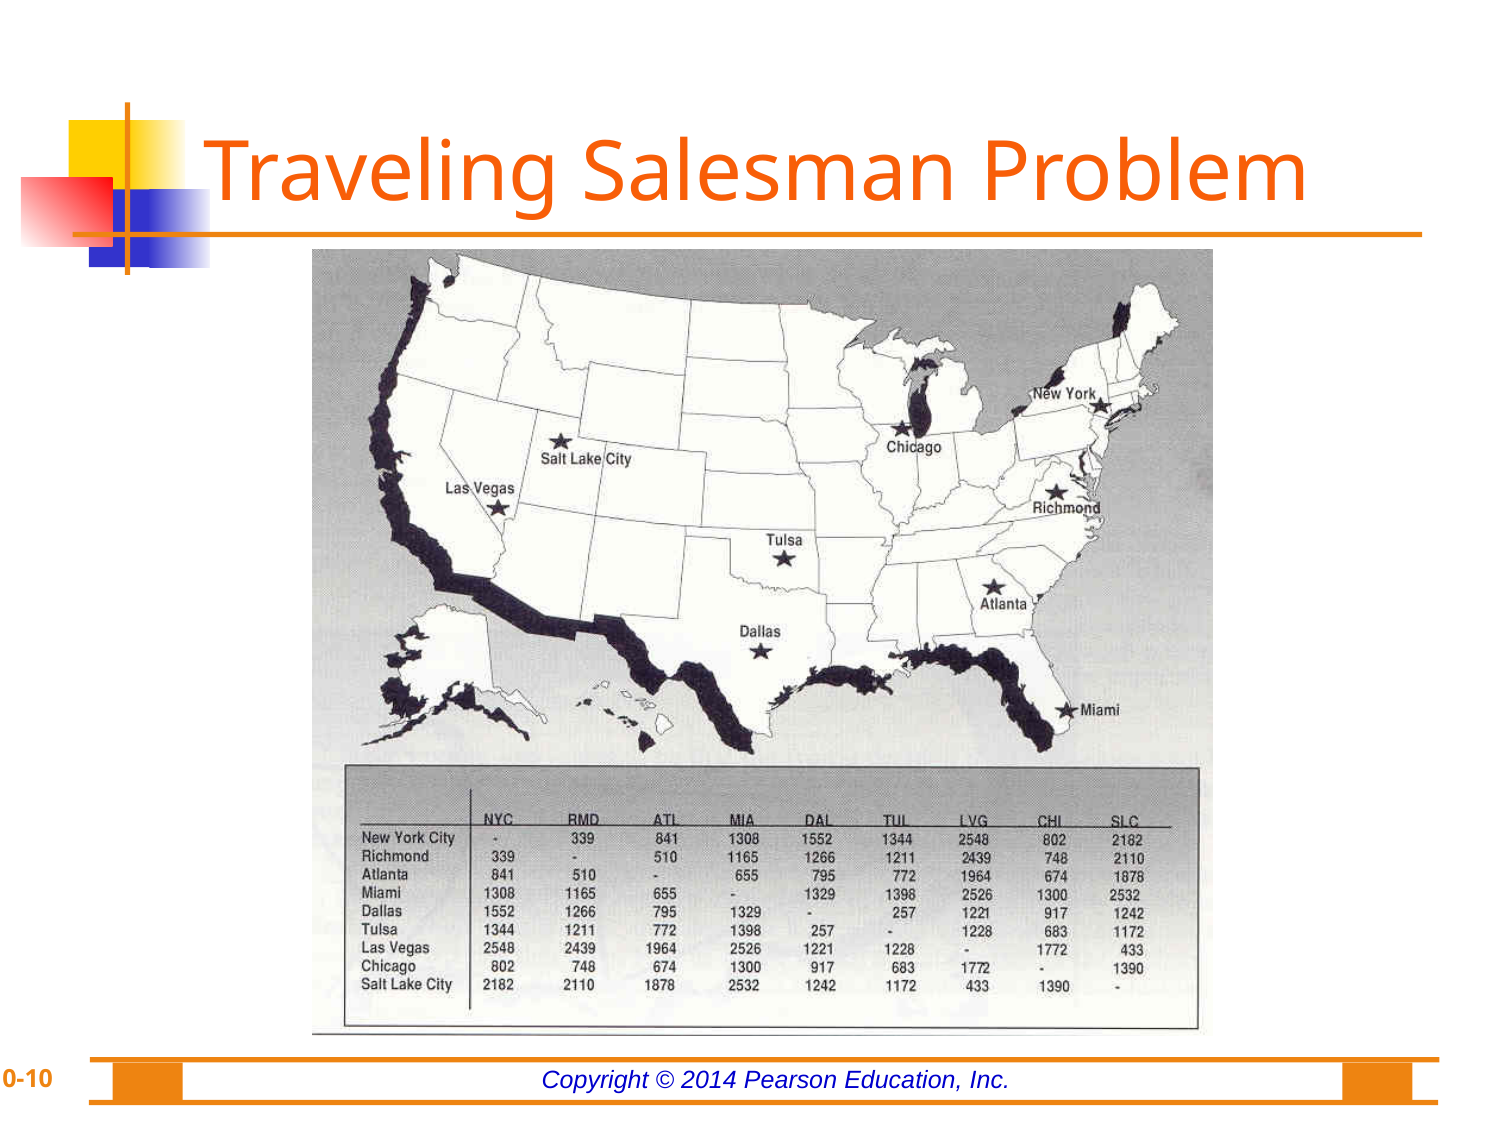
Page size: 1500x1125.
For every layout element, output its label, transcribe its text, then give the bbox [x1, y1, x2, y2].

picture [312, 249, 1213, 1036]
title Traveling Salesman Problem [188, 37, 1468, 226]
